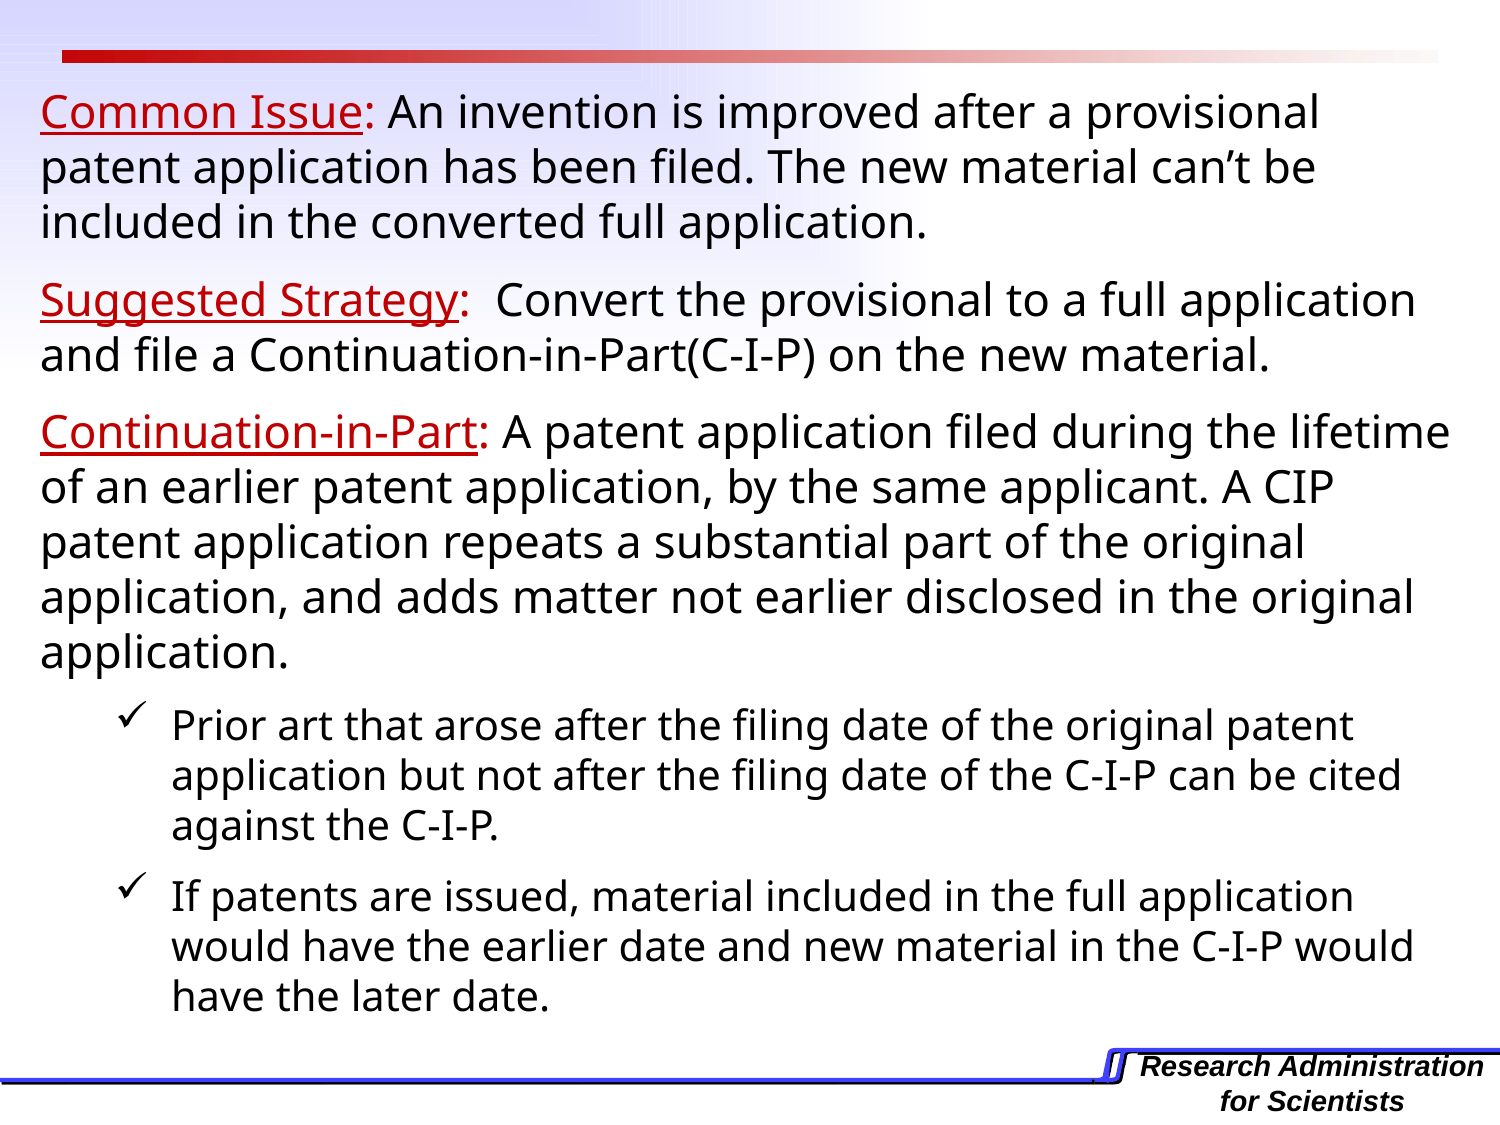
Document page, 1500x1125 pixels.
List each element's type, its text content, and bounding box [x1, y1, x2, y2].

picture [62, 50, 1438, 63]
text_box Common Issue: An invention is improved after a provisional patent application has been filed. The new material can’t be included in the converted full application. Suggested Strategy: Convert the provisional to a full application and file a Continuation-in-Part(C-I-P) on the new material. Continuation-in-Part: A patent application filed during the lifetime of an earlier patent application, by the same applicant. A CIP patent application repeats a substantial part of the original application, and adds matter not earlier disclosed in the original application. Prior art that arose after the filing date of the original patent application but not after the filing date of the C-I-P can be cited against the C-I-P. If patents are issued, material included in the full application would have the earlier date and new material in the C-I-P would have the later date. [24, 74, 1488, 1028]
